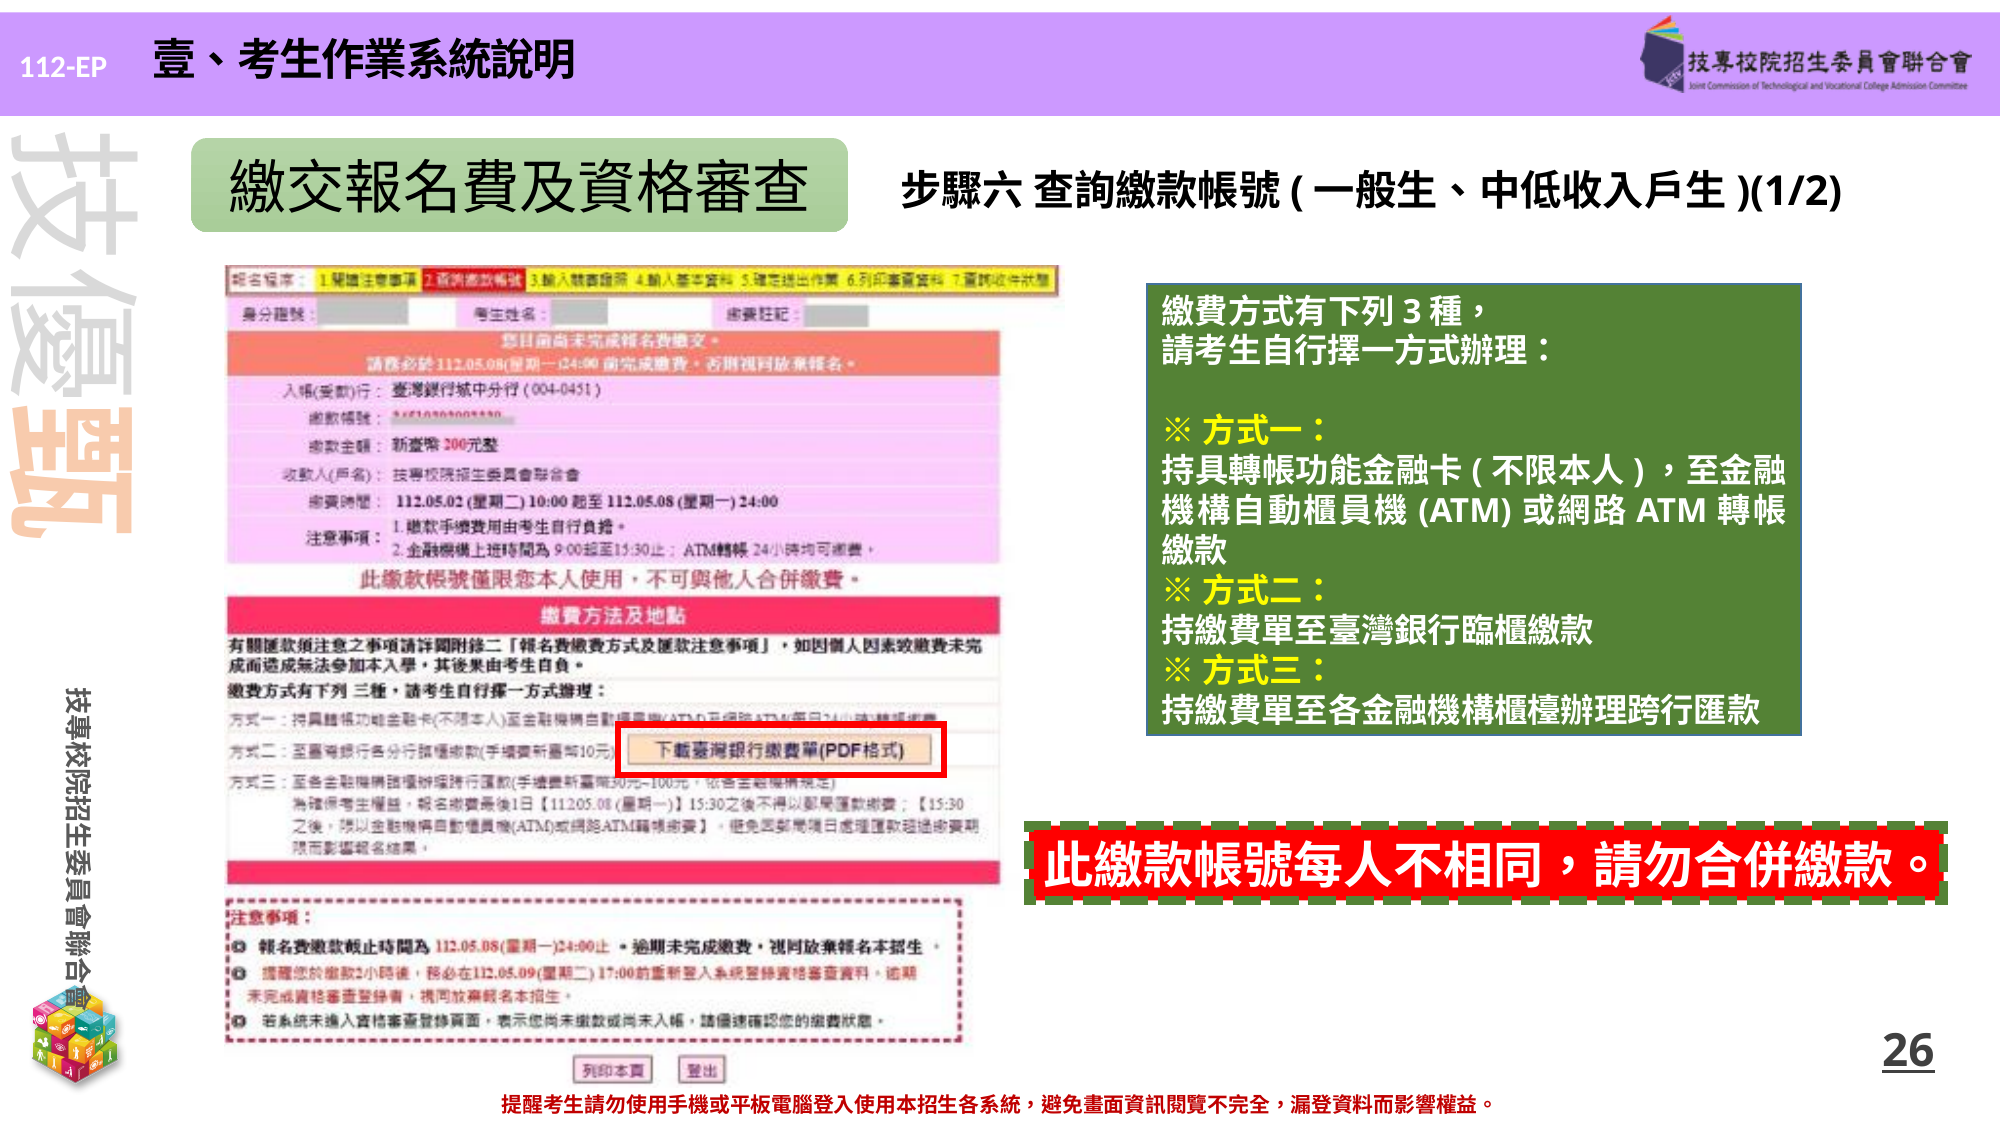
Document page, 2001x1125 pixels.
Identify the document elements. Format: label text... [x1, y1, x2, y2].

text_box 步驟六 查詢繳款帳號(一般生、中低收入戶生)(1/2) [884, 140, 1860, 245]
picture [1640, 15, 1972, 93]
text_box 繳交報名費及資格審查 [190, 137, 849, 233]
picture [21, 985, 129, 1094]
picture [224, 265, 1065, 1088]
text_box 此繳款帳號每人不相同，請勿合併繳款。 [1065, 825, 1944, 901]
text_box 壹、考生作業系統說明 [137, 13, 1488, 109]
text_box 繳費方式有下列3種， 請考生自行擇一方式辦理： ※方式一： 持具轉帳功能金融卡(不限本人)，至金融機構自動櫃員機(ATM)或網路ATM轉帳繳款 ※方式二： 持繳費單至臺灣銀行臨櫃繳款 ※方式三： 持繳費單至各金融機構櫃檯辦理跨行匯款 [1146, 283, 1802, 736]
